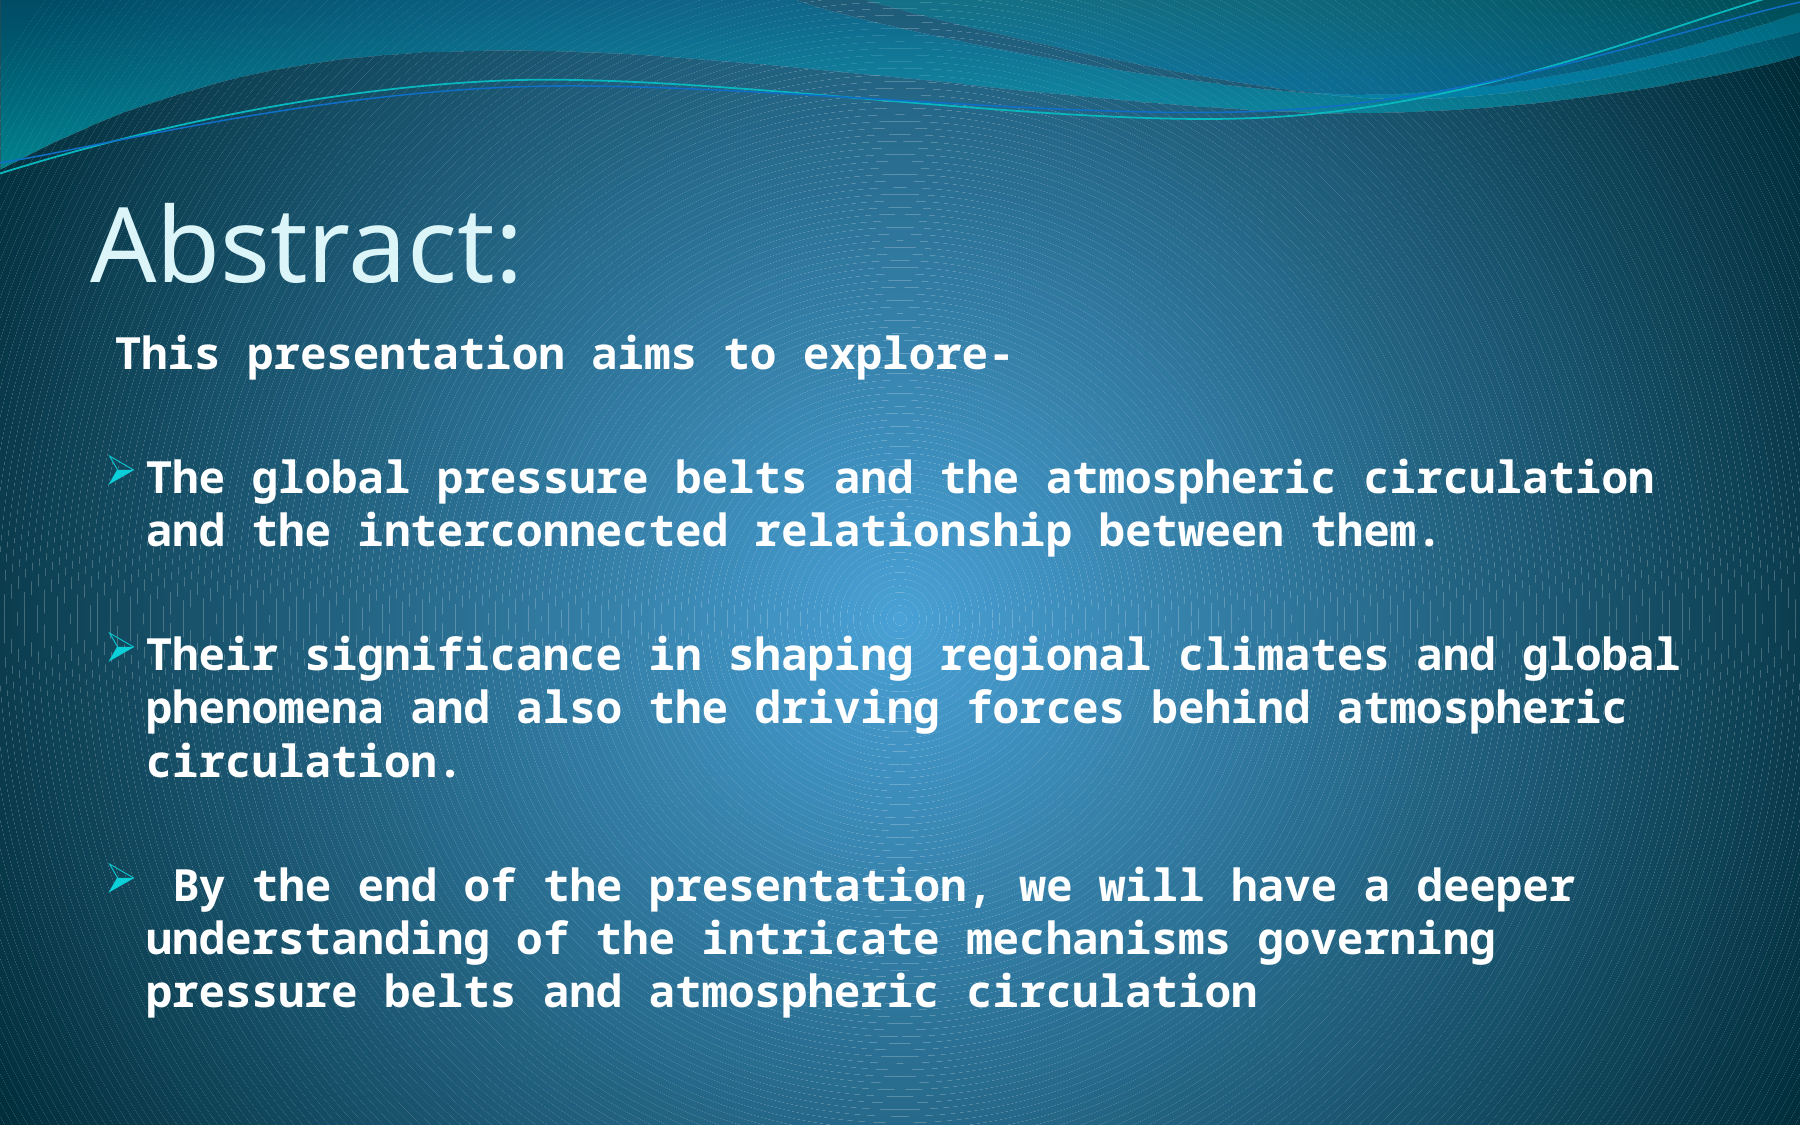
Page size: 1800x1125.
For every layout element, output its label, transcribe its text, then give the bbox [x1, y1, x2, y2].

title Abstract: [90, 115, 1710, 303]
list This presentation aims to explore- The global pressure belts and the atmospheric circulation and the interconnected relationship between them. Their significance in shaping regional climates and global phenomena and also the driving forces behind atmospheric circulation. By the end of the presentation, we will have a deeper understanding of the intricate mechanisms governing pressure belts and atmospheric circulation [90, 317, 1710, 1038]
